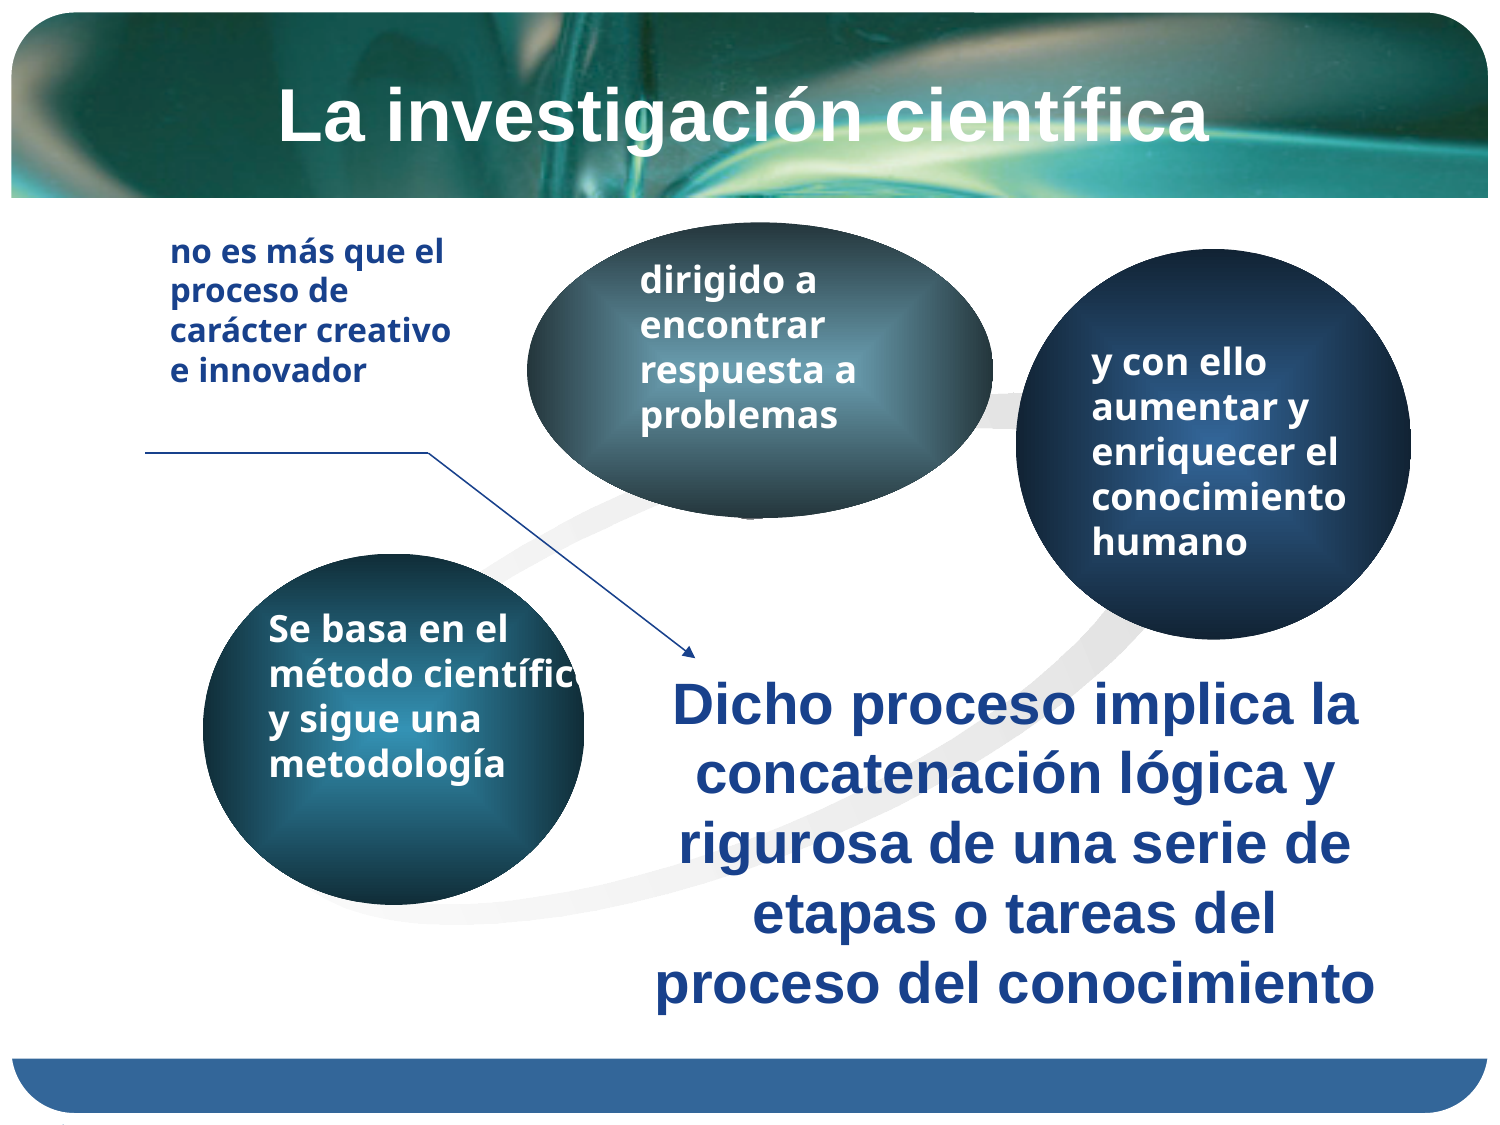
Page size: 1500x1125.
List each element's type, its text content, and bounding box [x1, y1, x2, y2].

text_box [145, 222, 1412, 1027]
picture [12, 13, 1488, 198]
title La investigación científica [75, 37, 1413, 186]
